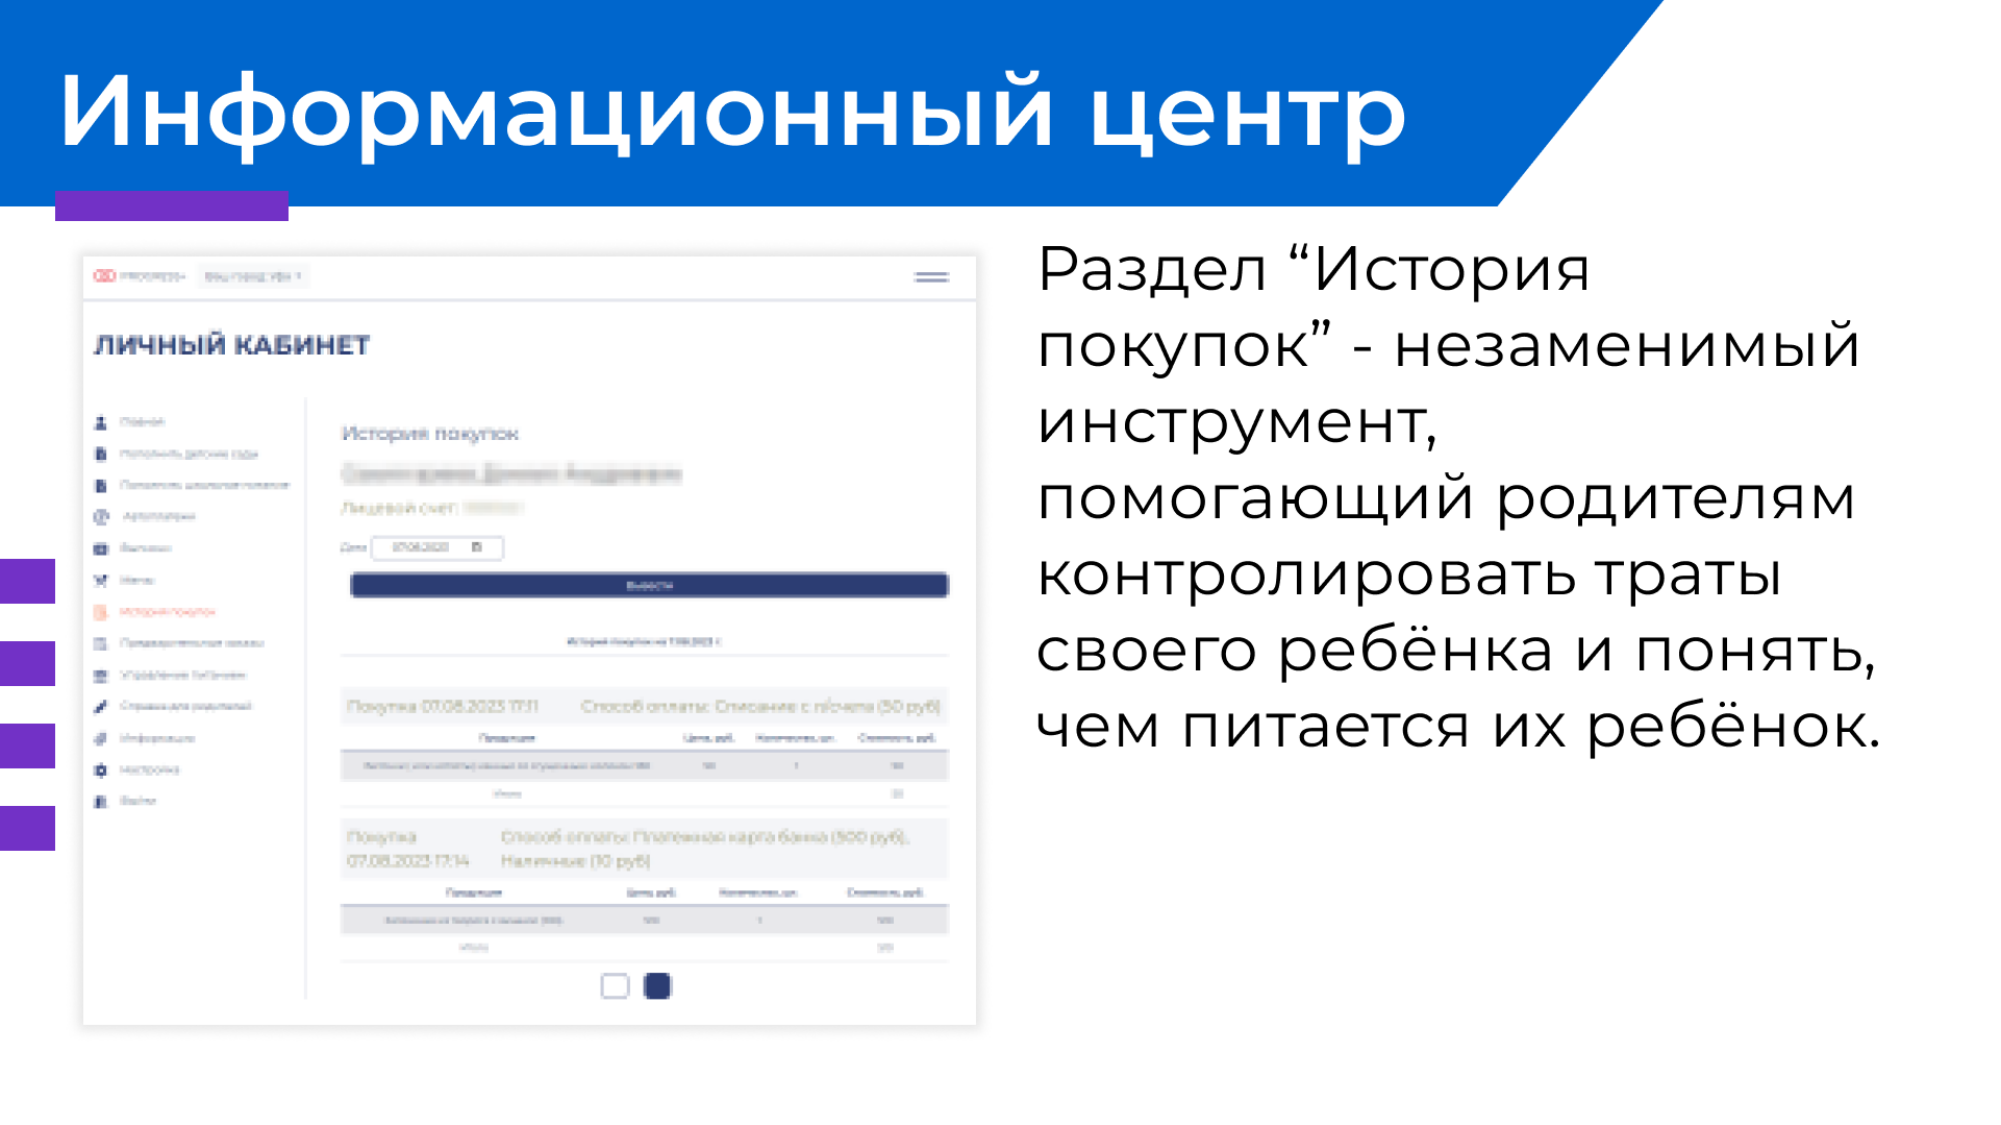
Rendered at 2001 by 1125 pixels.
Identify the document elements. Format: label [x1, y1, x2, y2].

list [0, 0, 2000, 1125]
